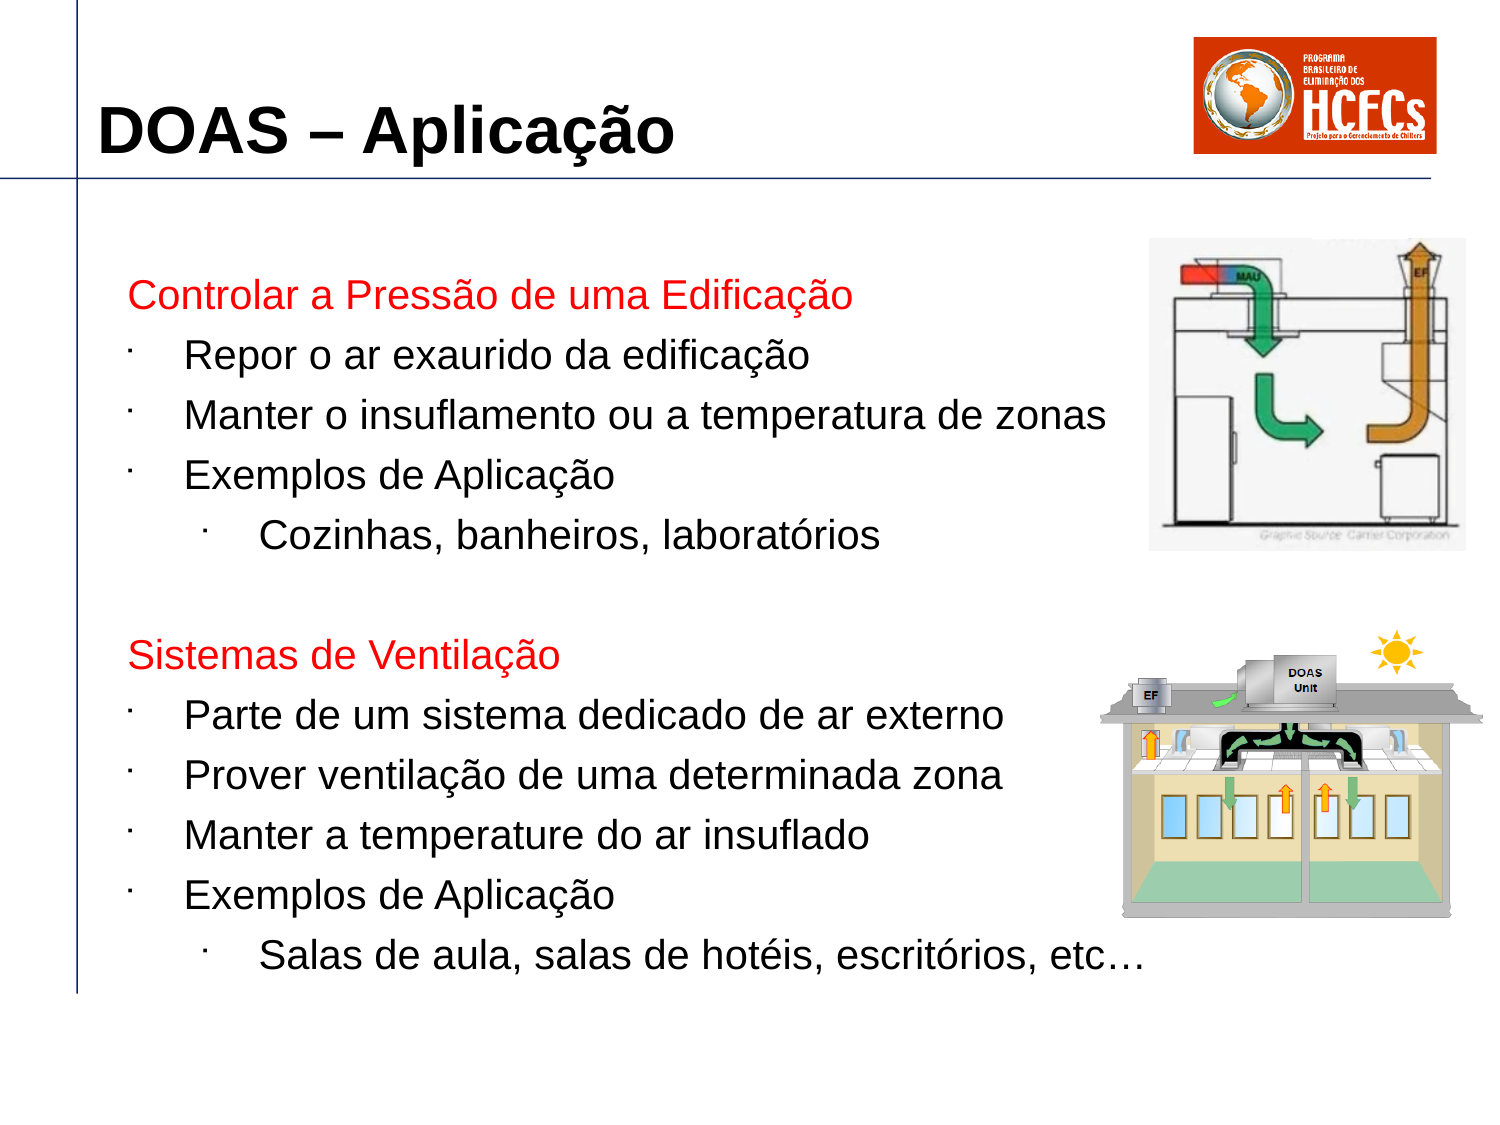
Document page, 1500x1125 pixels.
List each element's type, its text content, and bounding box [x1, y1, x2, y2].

picture [1149, 238, 1466, 551]
list Controlar a Pressão de uma Edificação Repor o ar exaurido da edificação Manter o insuflamento ou a temperatura de zonas Exemplos de Aplicação Cozinhas, banheiros, laboratórios Sistemas de Ventilação Parte de um sistema dedicado de ar externo Prover ventilação de uma determinada zona Manter a temperature do ar insuflado Exemplos de Aplicação Salas de aula, salas de hotéis, escritórios, etc… [112, 249, 1425, 1013]
picture [1091, 625, 1488, 926]
picture [1193, 37, 1437, 154]
title DOAS – Aplicação [82, 3, 1175, 175]
